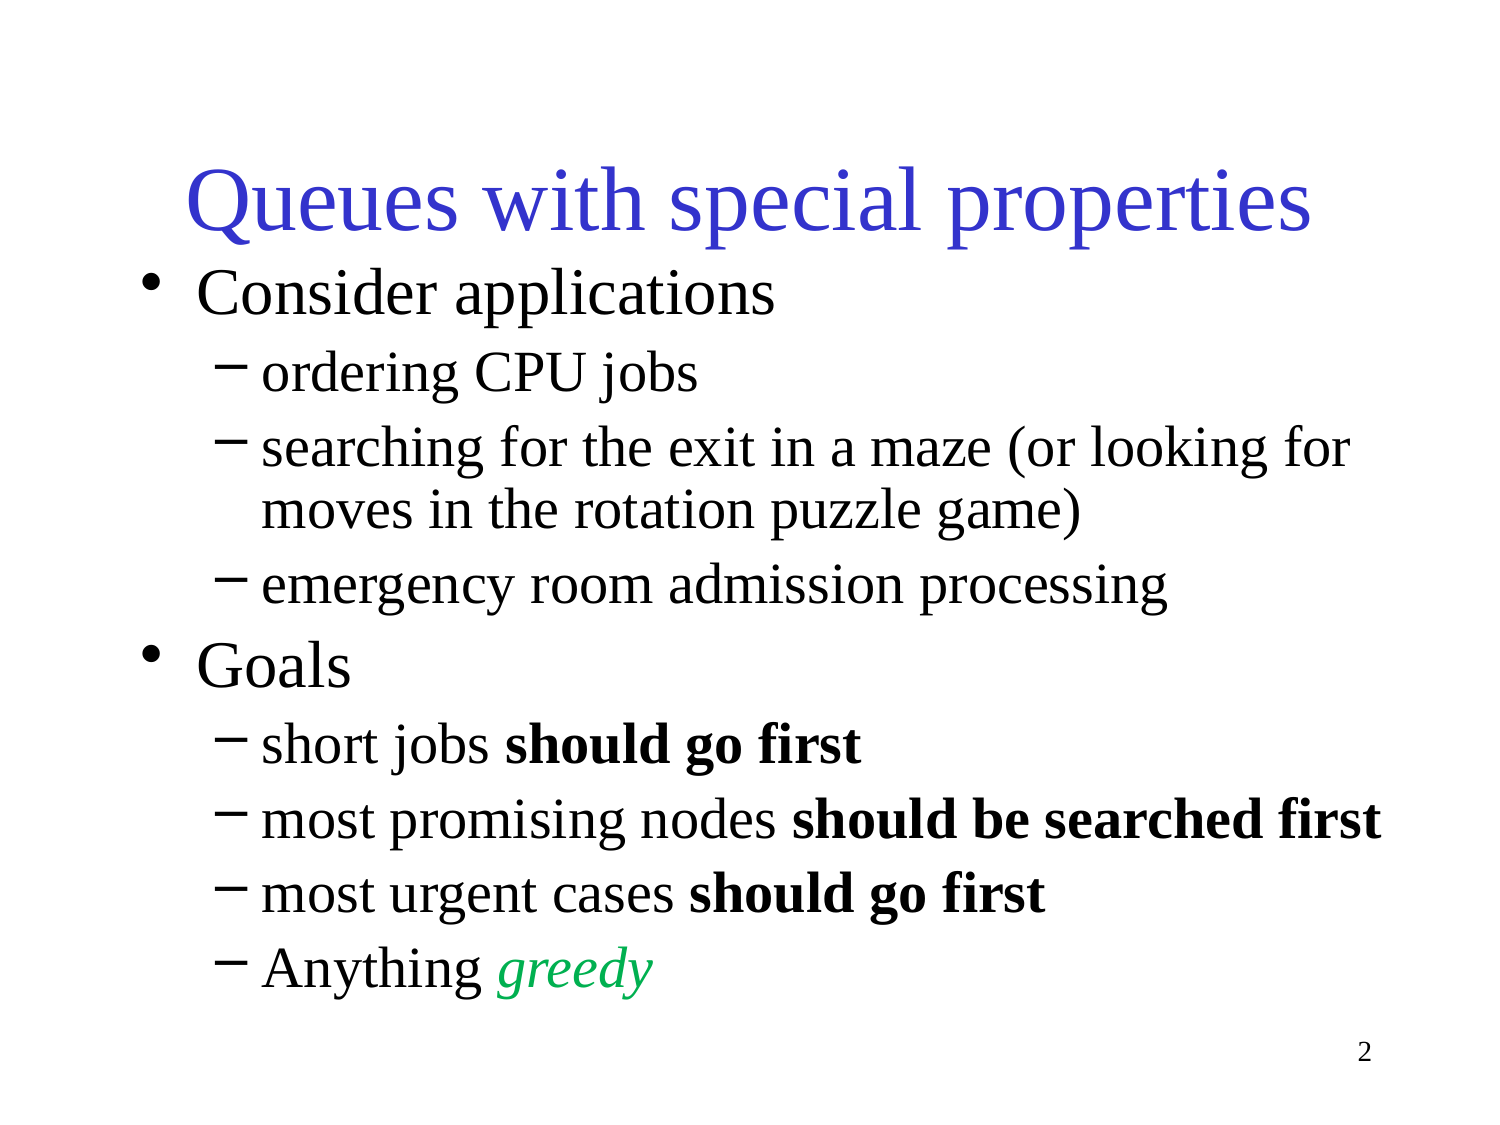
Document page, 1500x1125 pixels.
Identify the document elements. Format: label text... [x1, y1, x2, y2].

list Consider applications ordering CPU jobs searching for the exit in a maze (or looking for moves in the rotation puzzle game) emergency room admission processing Goals short jobs should go first most promising nodes should be searched first most urgent cases should go first Anything greedy [125, 249, 1400, 988]
slide_number 2 [1074, 1025, 1388, 1100]
title Queues with special properties [112, 99, 1388, 288]
